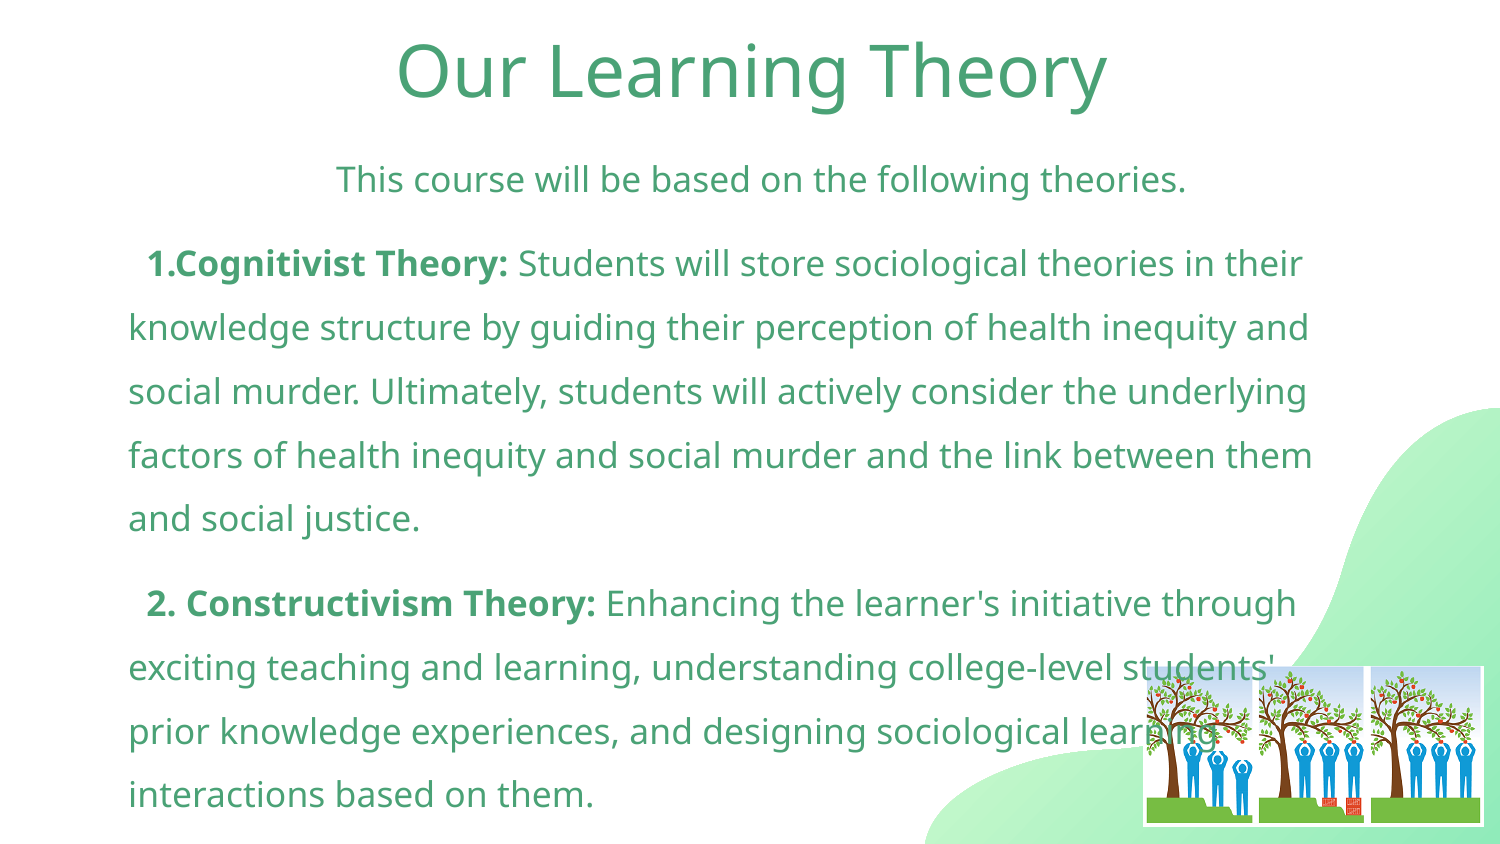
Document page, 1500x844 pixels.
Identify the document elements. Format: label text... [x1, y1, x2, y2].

title Our Learning Theory [129, 42, 1394, 96]
text_box This course will be based on the following theories. 1.Cognitivist Theory: Students will store sociological theories in their knowledge structure by guiding their perception of health inequity and social murder. Ultimately, students will actively consider the underlying factors of health inequity and social murder and the link between them and social justice. 2. Constructivism Theory: Enhancing the learner's initiative through exciting teaching and learning, understanding college-level students' prior knowledge experiences, and designing sociological learning interactions based on them. [113, 120, 1365, 830]
picture [1142, 666, 1484, 827]
